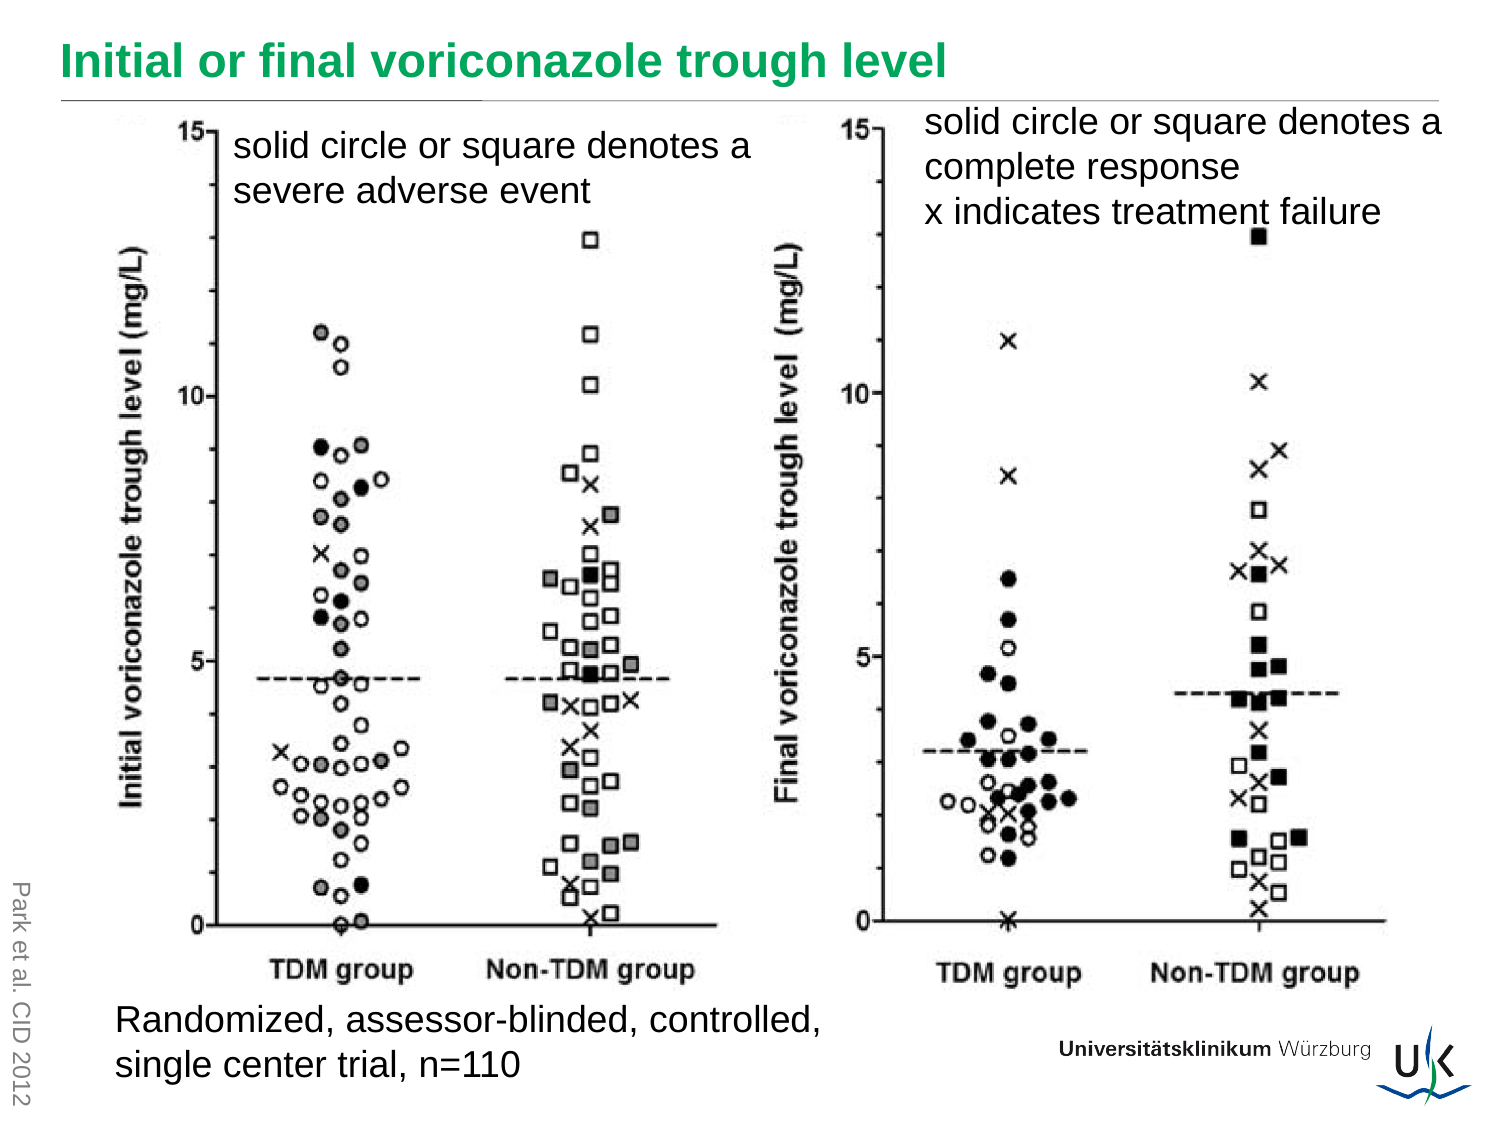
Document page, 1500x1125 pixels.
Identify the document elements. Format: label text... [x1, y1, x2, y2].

picture [1053, 1024, 1472, 1106]
text_box solid circle or square denotes a complete response x indicates treatment failure [909, 89, 1500, 240]
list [41, 115, 1465, 1005]
text_box Randomized, assessor-blinded, controlled, single center trial, n=110 [100, 1013, 851, 1093]
text_box Park et al. CID 2012 [0, 661, 46, 1123]
title Initial or final voriconazole trough level [44, 29, 1460, 88]
